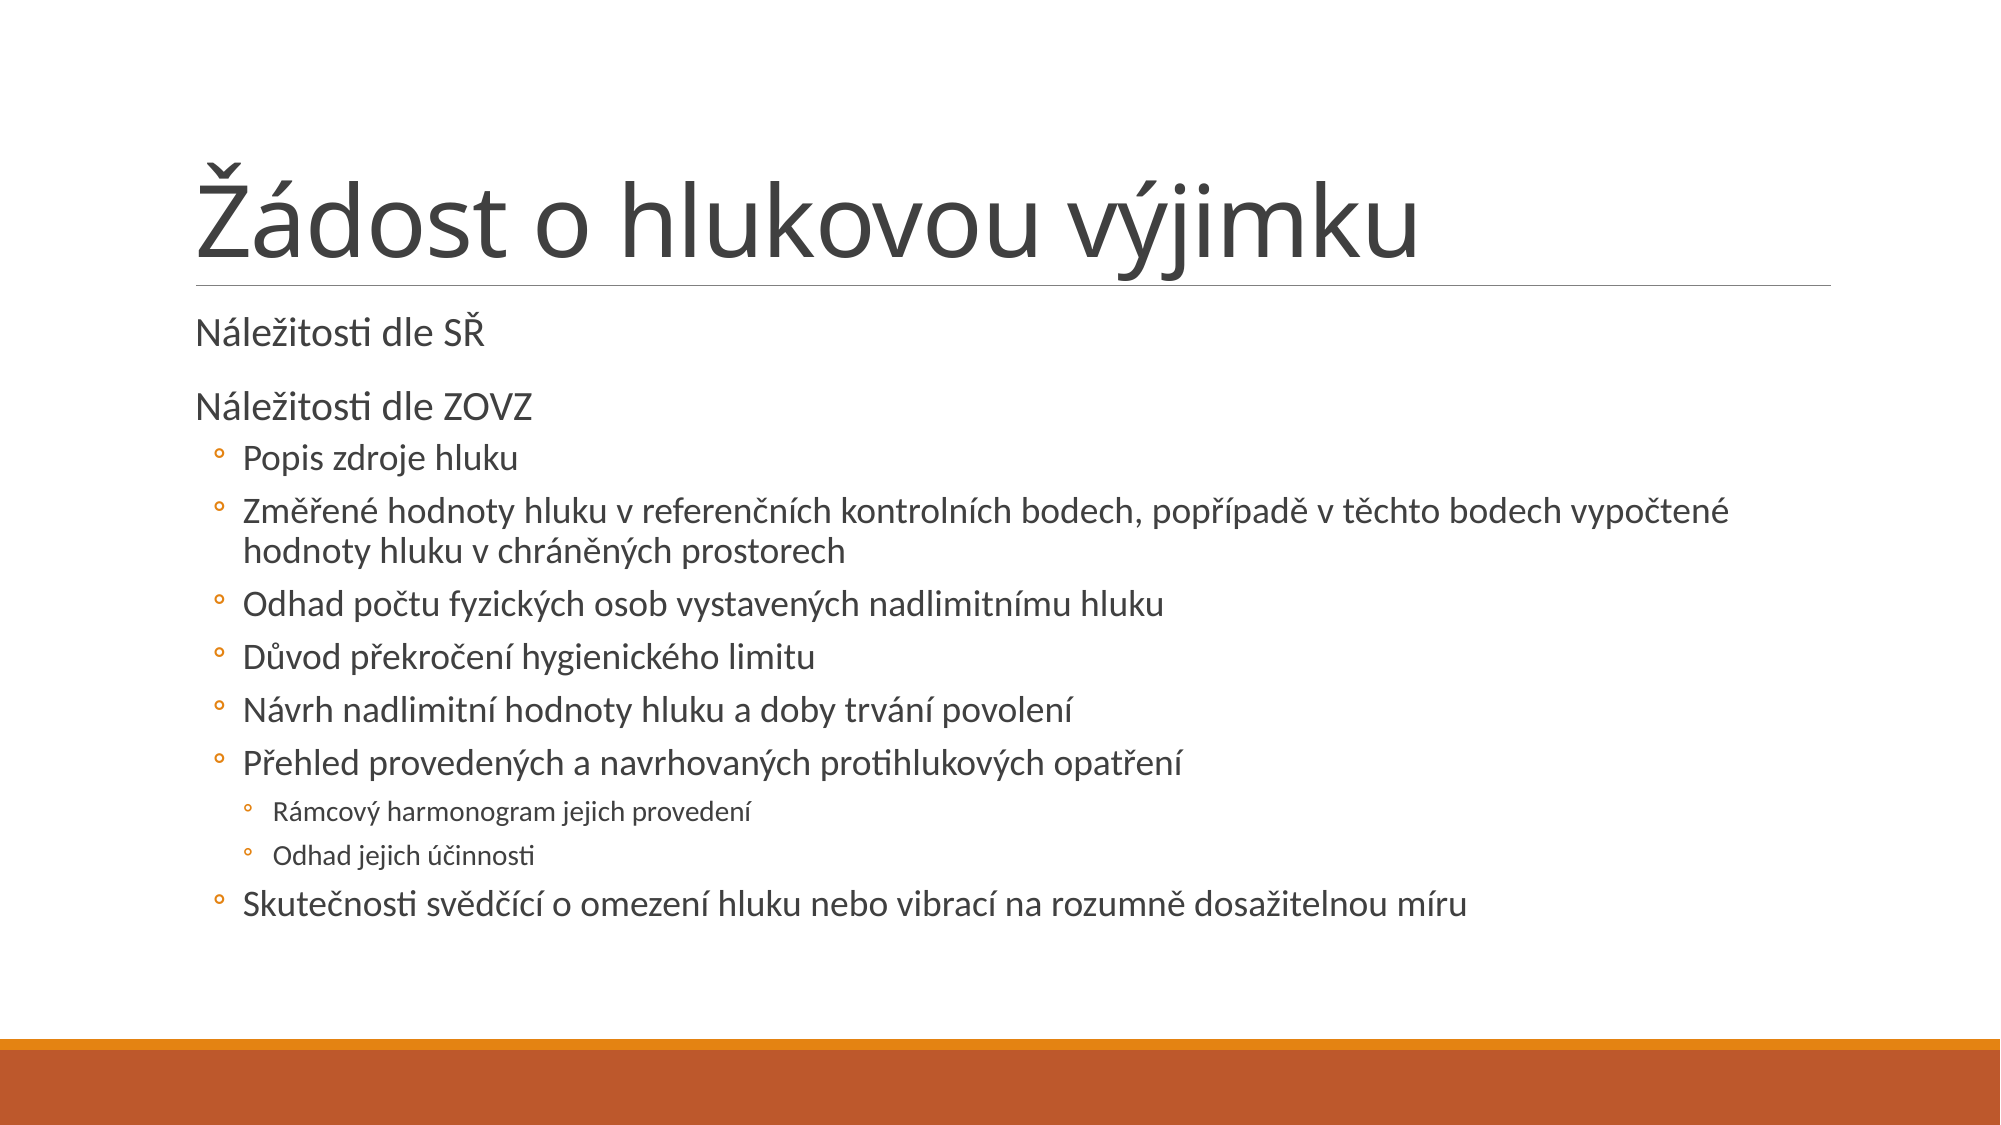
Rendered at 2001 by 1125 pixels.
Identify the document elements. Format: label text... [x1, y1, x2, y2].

list Náležitosti dle SŘ Náležitosti dle ZOVZ Popis zdroje hluku Změřené hodnoty hluku v referenčních kontrolních bodech, popřípadě v těchto bodech vypočtené hodnoty hluku v chráněných prostorech Odhad počtu fyzických osob vystavených nadlimitnímu hluku Důvod překročení hygienického limitu Návrh nadlimitní hodnoty hluku a doby trvání povolení Přehled provedených a navrhovaných protihlukových opatření Rámcový harmonogram jejich provedení Odhad jejich účinnosti Skutečnosti svědčící o omezení hluku nebo vibrací na rozumně dosažitelnou míru [180, 302, 1830, 963]
title Žádost o hlukovou výjimku [180, 47, 1830, 285]
